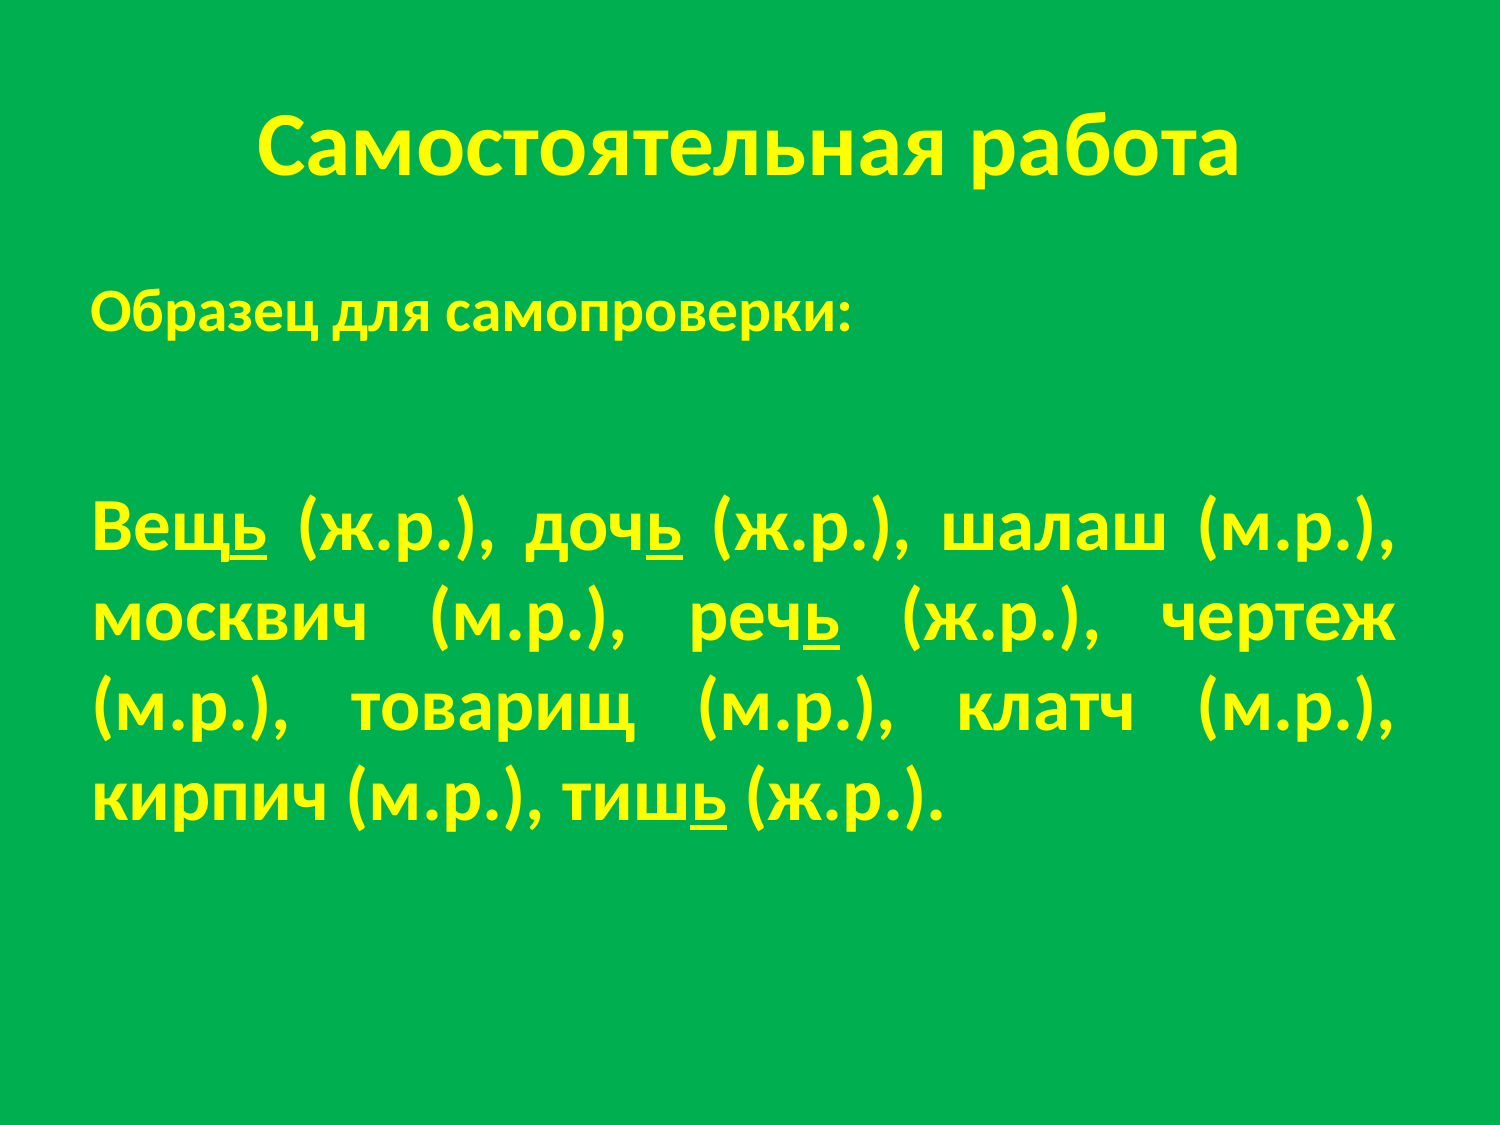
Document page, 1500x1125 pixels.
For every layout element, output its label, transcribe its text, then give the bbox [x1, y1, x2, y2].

title Самостоятельная работа [75, 45, 1425, 233]
list Образец для самопроверки: [75, 262, 1425, 421]
text_box Вещь (ж.р.), дочь (ж.р.), шалаш (м.р.), москвич (м.р.), речь (ж.р.), чертеж (м.р.), товарищ (м.р.), клатч (м.р.), кирпич (м.р.), тишь (ж.р.). [76, 467, 1412, 843]
